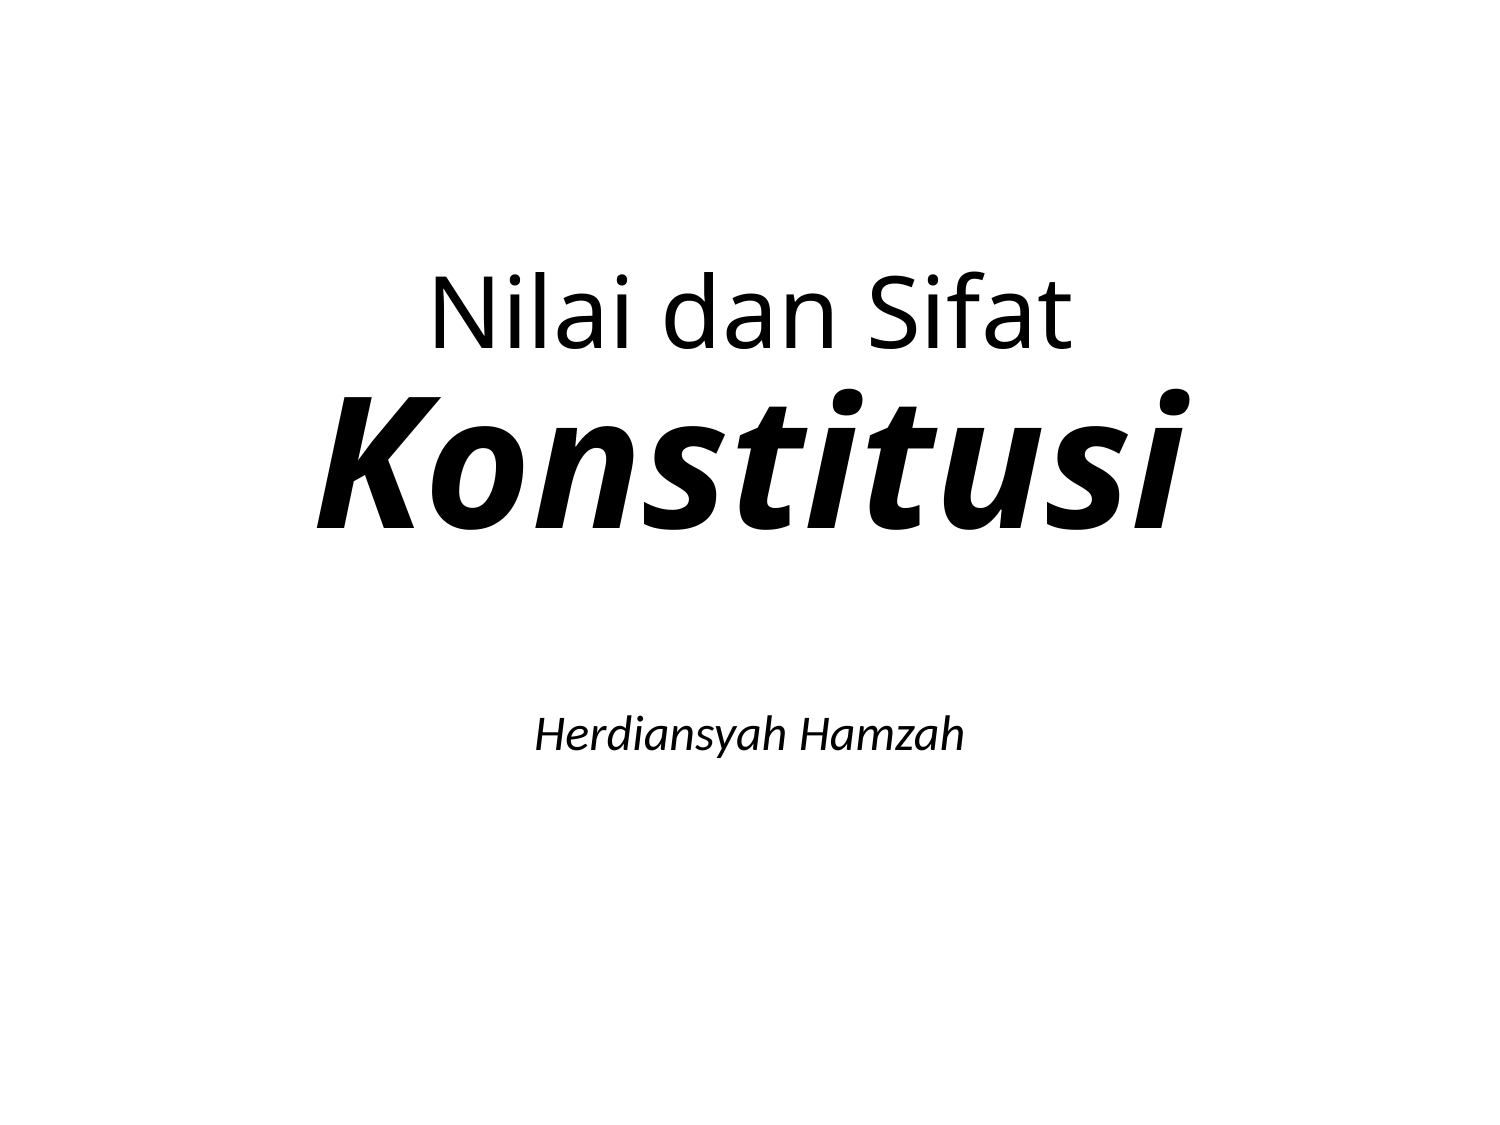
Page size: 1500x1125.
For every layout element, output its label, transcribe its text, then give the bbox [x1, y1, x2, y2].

subtitle Herdiansyah Hamzah [225, 699, 1275, 925]
title Nilai dan Sifat Konstitusi [187, 184, 1313, 576]
